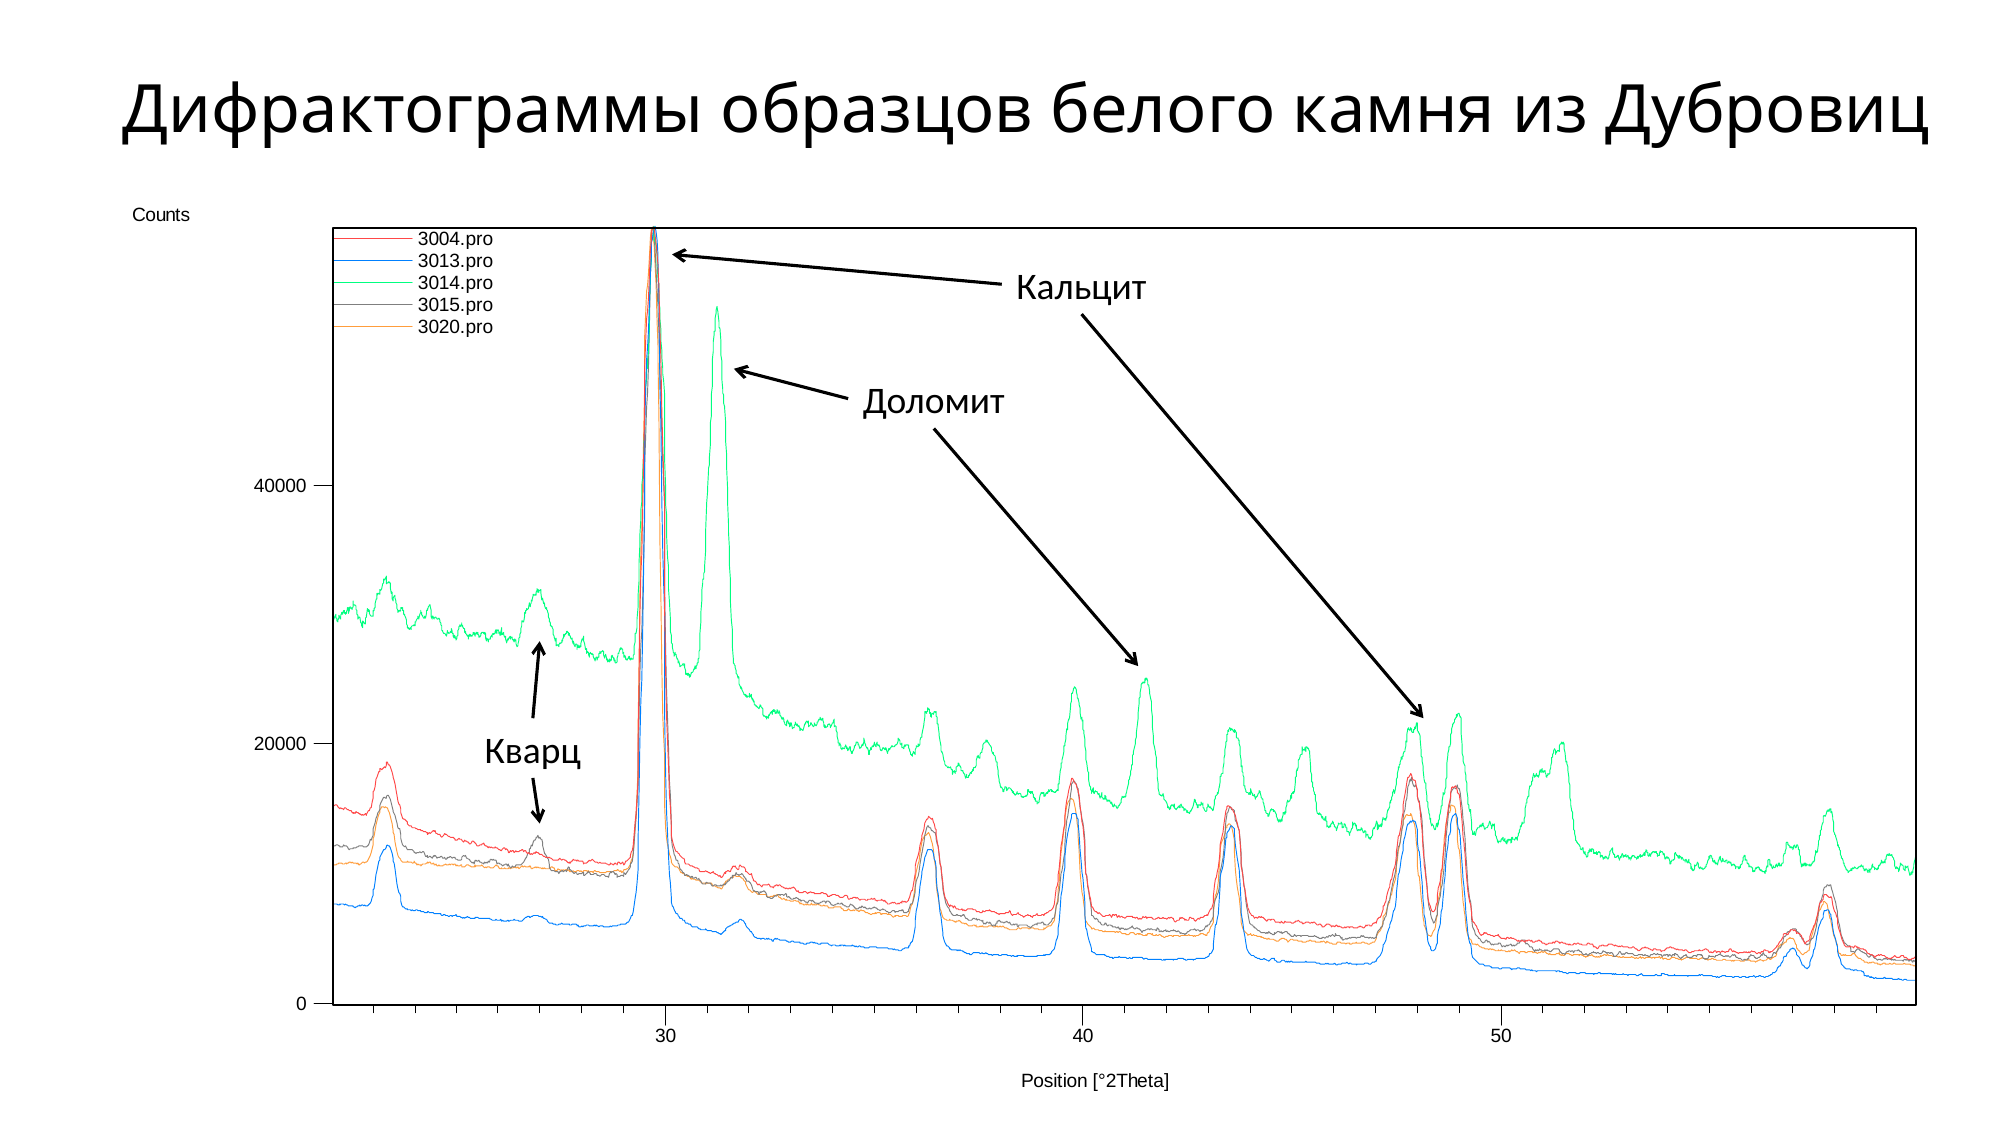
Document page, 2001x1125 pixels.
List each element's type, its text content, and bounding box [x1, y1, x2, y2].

picture [127, 120, 1957, 1125]
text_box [672, 254, 1001, 285]
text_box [1081, 314, 1424, 719]
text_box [733, 368, 848, 400]
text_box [933, 429, 1139, 667]
text_box Дифрактограммы образцов белого камня из Дубровиц [107, 58, 1947, 154]
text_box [532, 641, 540, 719]
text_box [532, 778, 540, 824]
